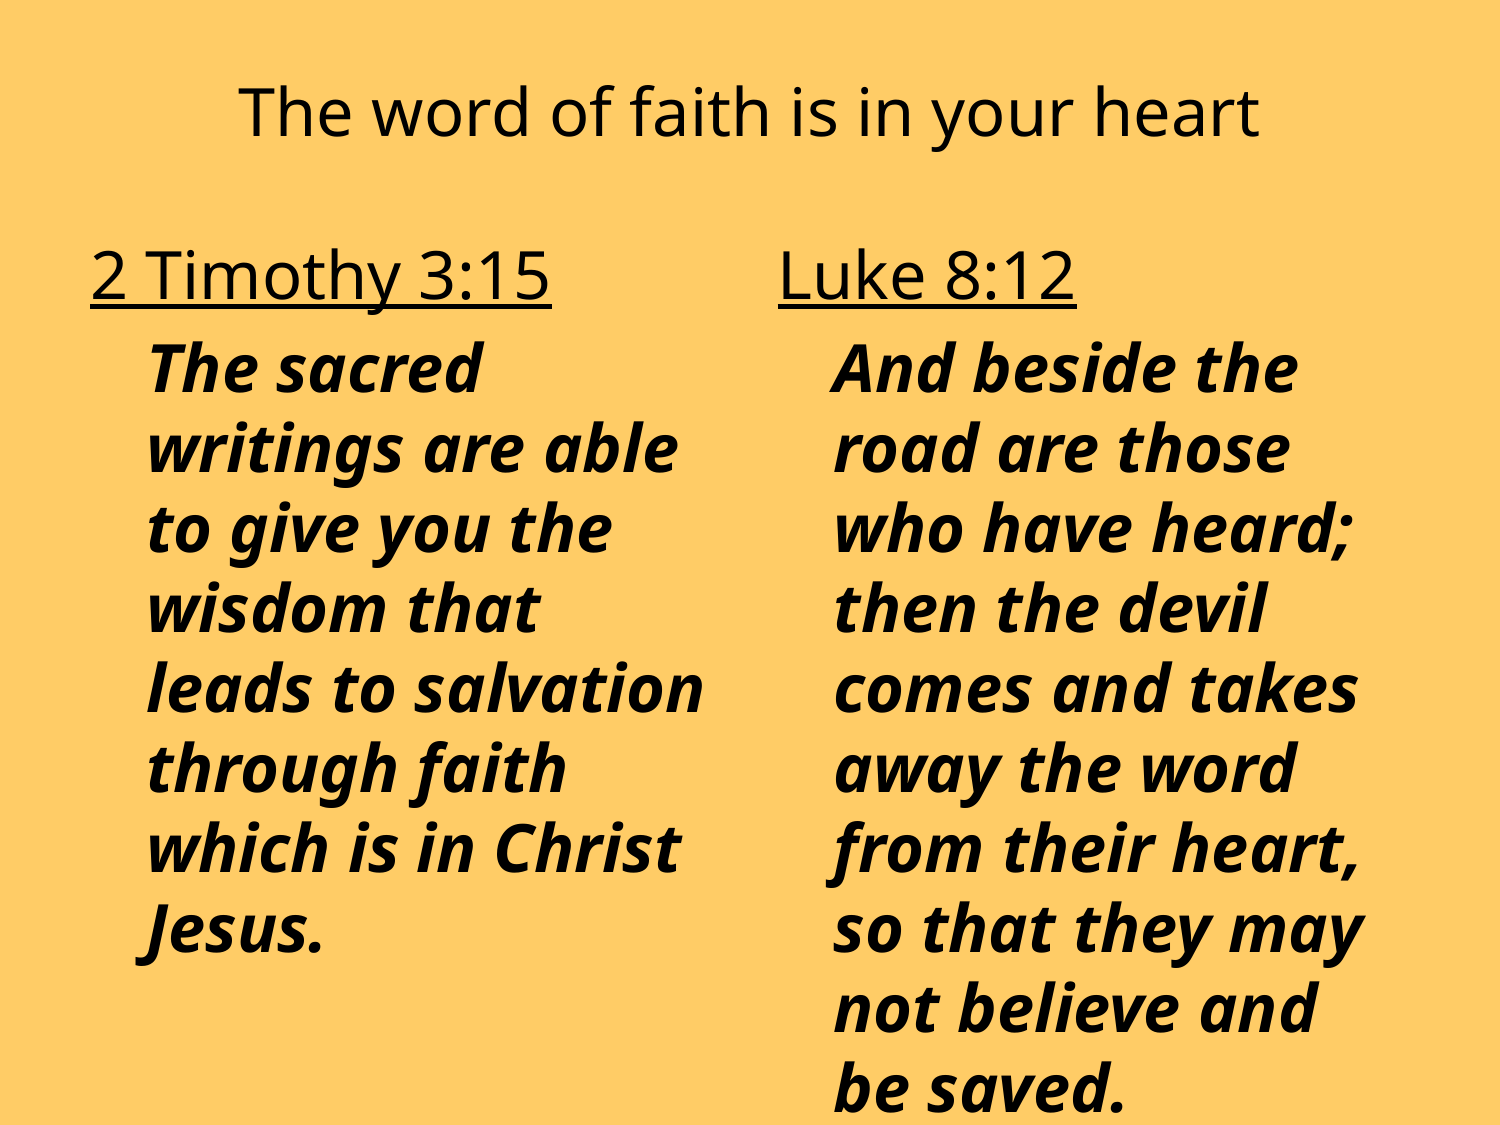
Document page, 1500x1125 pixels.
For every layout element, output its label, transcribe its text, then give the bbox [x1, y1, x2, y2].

title The word of faith is in your heart [75, 45, 1425, 175]
list Luke 8:12 And beside the road are those who have heard; then the devil comes and takes away the word from their heart, so that they may not believe and be saved. [762, 224, 1425, 1005]
list 2 Timothy 3:15 The sacred writings are able to give you the wisdom that leads to salvation through faith which is in Christ Jesus. [75, 224, 738, 1005]
